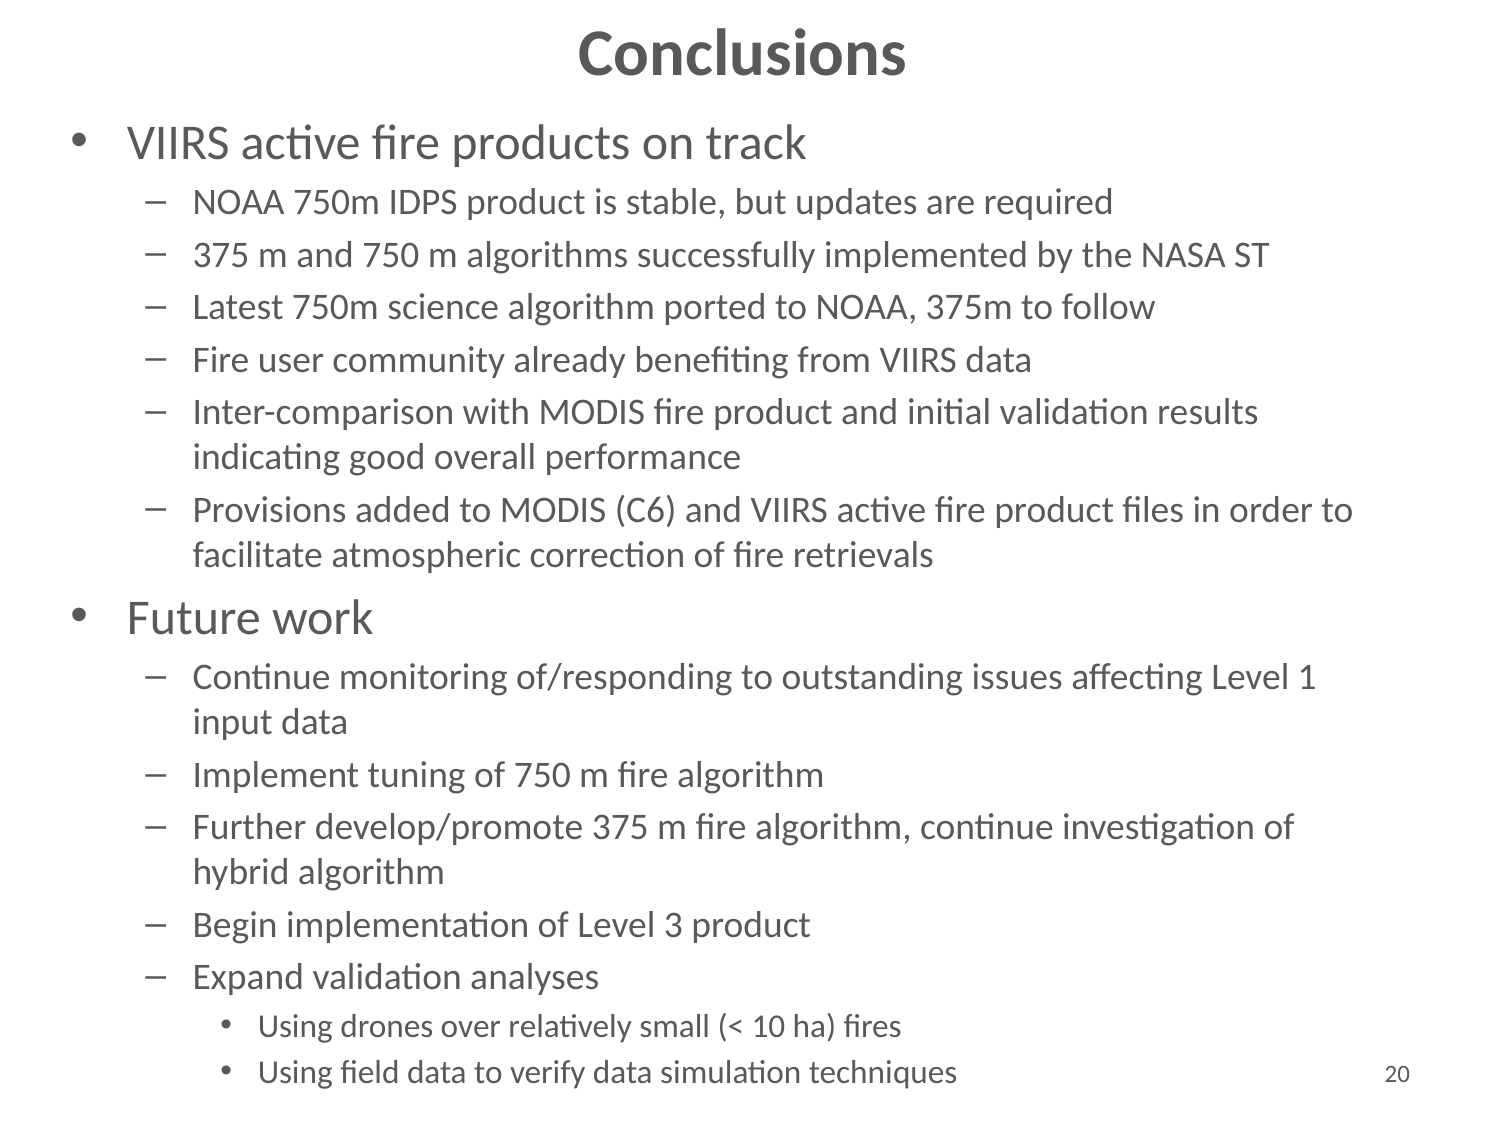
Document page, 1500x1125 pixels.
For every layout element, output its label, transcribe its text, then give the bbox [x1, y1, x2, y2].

slide_number 20 [1074, 1042, 1425, 1103]
text_box Conclusions [292, 1, 1194, 96]
list VIIRS active fire products on track NOAA 750m IDPS product is stable, but updates are required 375 m and 750 m algorithms successfully implemented by the NASA ST Latest 750m science algorithm ported to NOAA, 375m to follow Fire user community already benefiting from VIIRS data Inter-comparison with MODIS fire product and initial validation results indicating good overall performance Provisions added to MODIS (C6) and VIIRS active fire product files in order to facilitate atmospheric correction of fire retrievals Future work Continue monitoring of/responding to outstanding issues affecting Level 1 input data Implement tuning of 750 m fire algorithm Further develop/promote 375 m fire algorithm, continue investigation of hybrid algorithm Begin implementation of Level 3 product Expand validation analyses Using drones over relatively small (< 10 ha) fires Using field data to verify data simulation techniques [55, 102, 1406, 1081]
